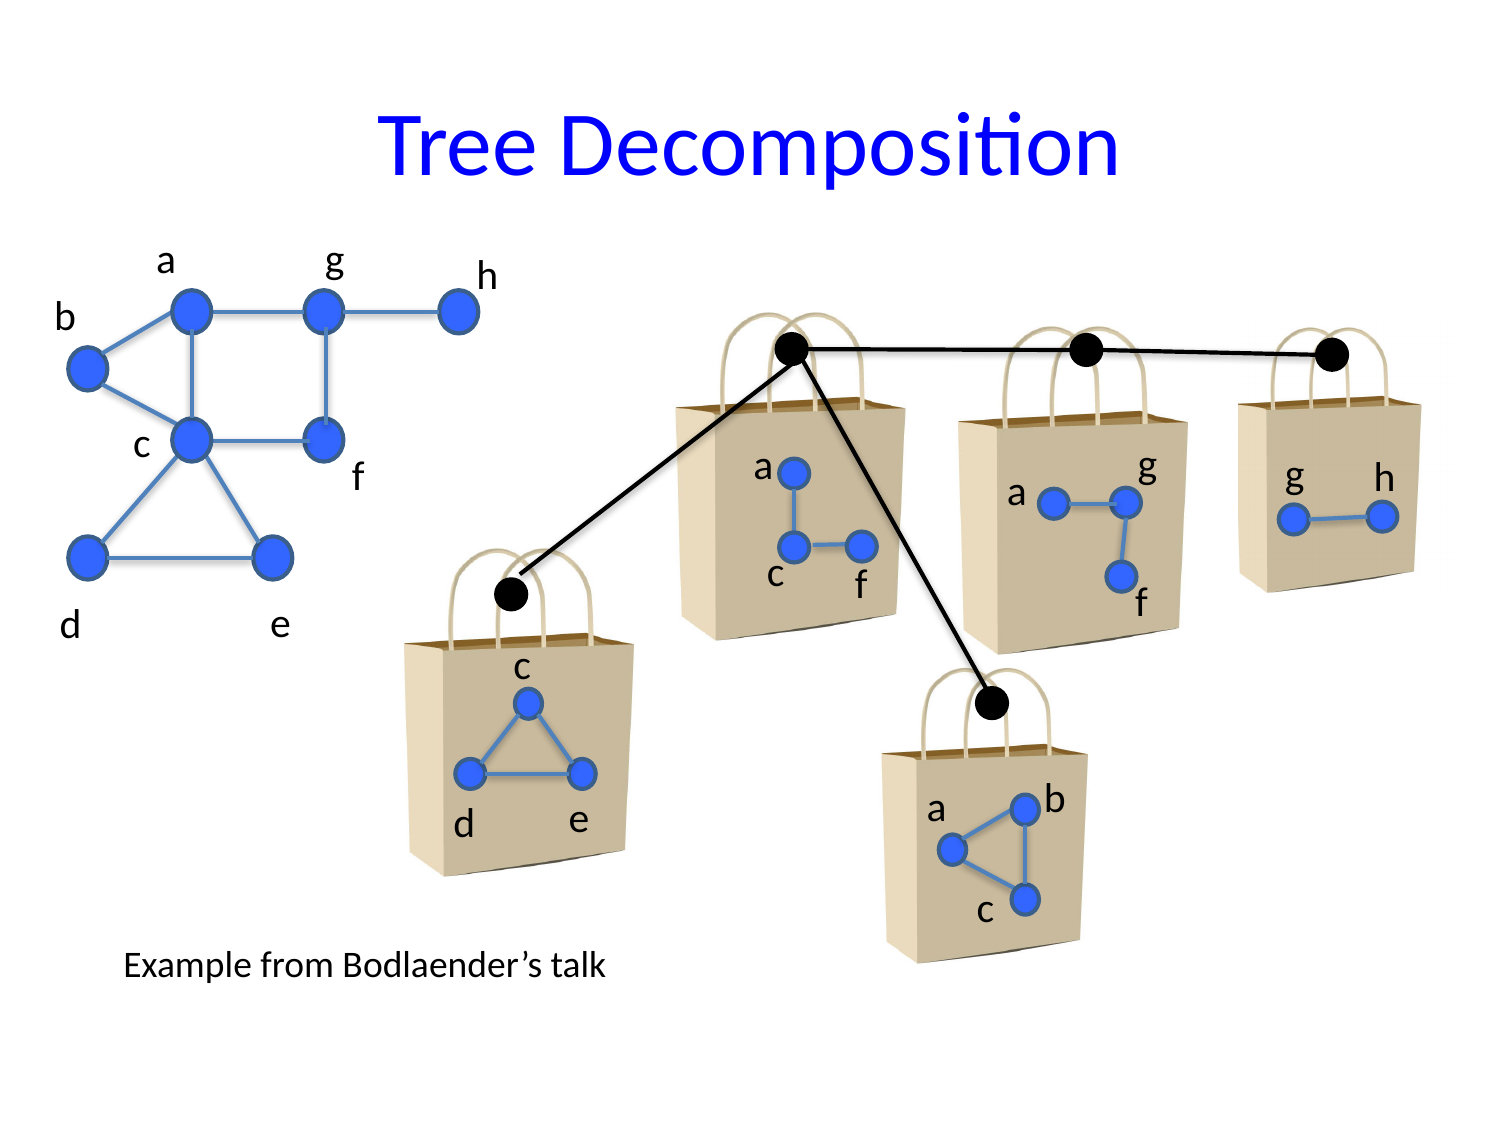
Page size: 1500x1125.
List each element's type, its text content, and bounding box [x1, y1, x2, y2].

text_box [302, 416, 346, 464]
text_box f [337, 441, 411, 507]
text_box [519, 363, 792, 575]
text_box [437, 288, 481, 336]
text_box d [44, 589, 119, 655]
text_box [802, 359, 993, 700]
text_box g [310, 224, 384, 290]
text_box [66, 534, 110, 582]
text_box Example from Bodlaender’s talk [108, 932, 687, 993]
text_box [101, 482, 179, 543]
text_box e [255, 588, 329, 654]
title Tree Decomposition [75, 45, 1425, 233]
text_box h [461, 240, 535, 305]
text_box [302, 290, 346, 335]
text_box [938, 794, 1040, 915]
text_box [205, 454, 260, 543]
text_box [251, 534, 295, 582]
text_box [1269, 438, 1433, 535]
picture [621, 307, 1462, 655]
text_box [813, 546, 855, 551]
picture [832, 663, 1134, 964]
text_box [39, 224, 215, 474]
text_box [350, 543, 685, 878]
